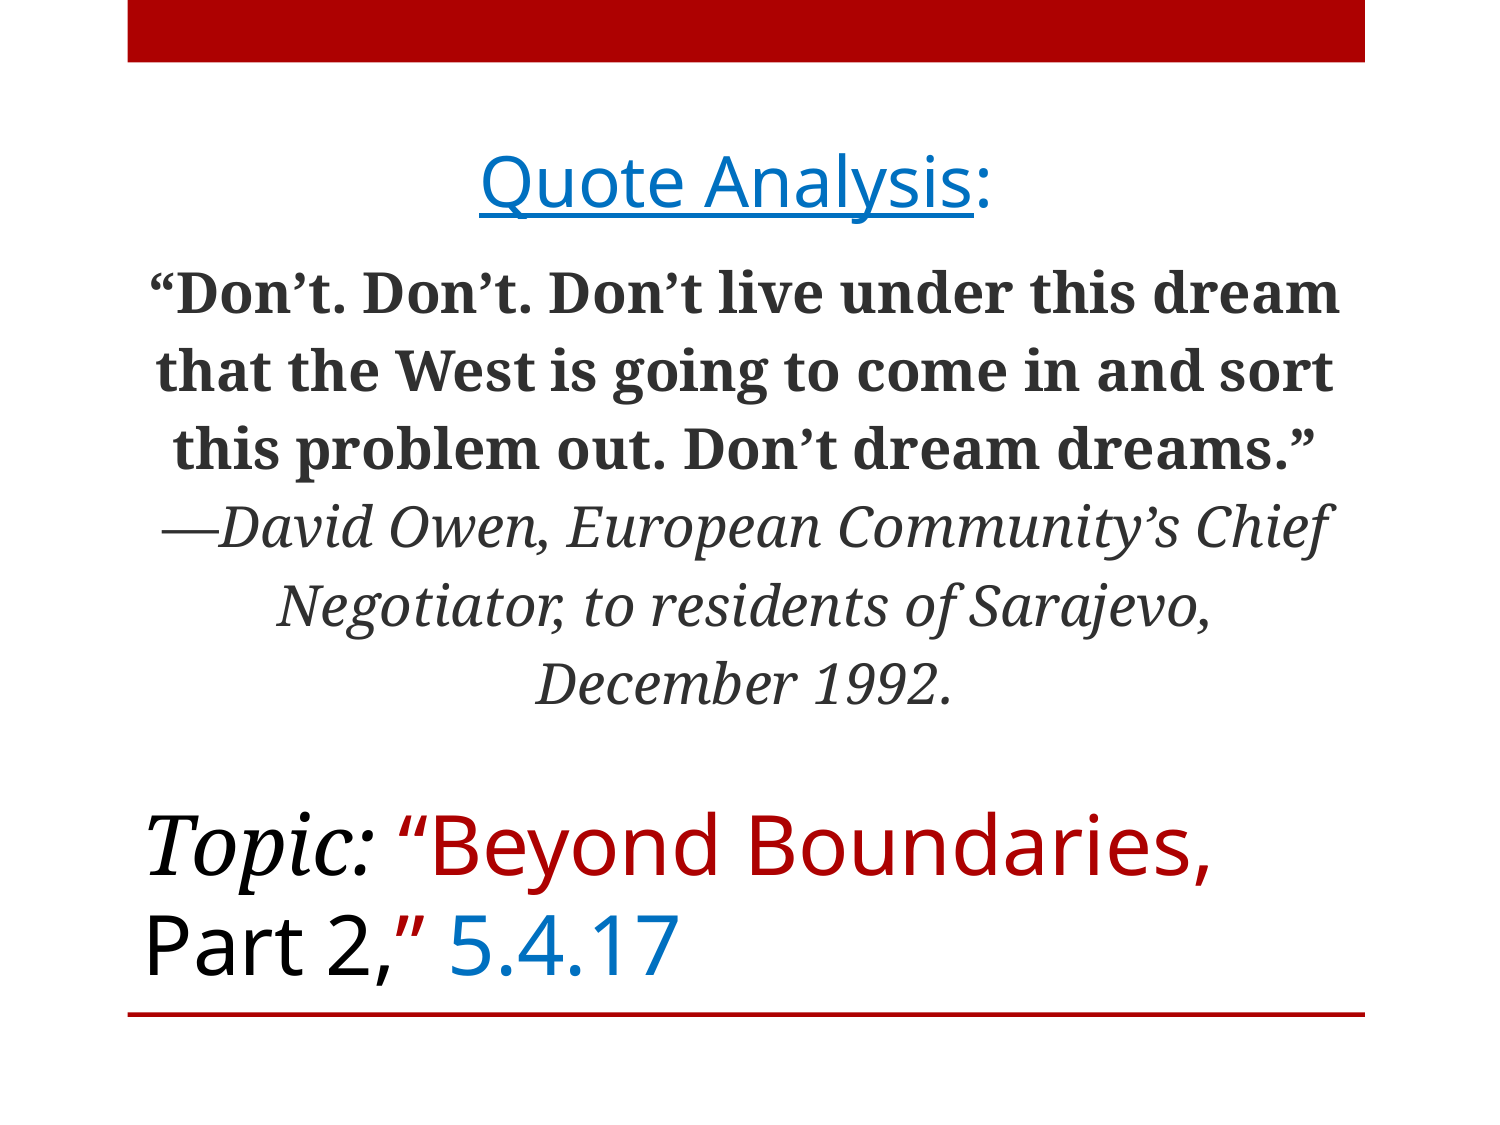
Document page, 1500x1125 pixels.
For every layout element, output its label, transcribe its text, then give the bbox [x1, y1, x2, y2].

text_box Topic: “Beyond Boundaries, Part 2,” 5.4.17 [127, 800, 1400, 1000]
list Quote Analysis: “Don’t. Don’t. Don’t live under this dream that the West is going to come in and sort this problem out. Don’t dream dreams.” —David Owen, European Community’s Chief Negotiator, to residents of Sarajevo, December 1992. [127, 93, 1364, 760]
